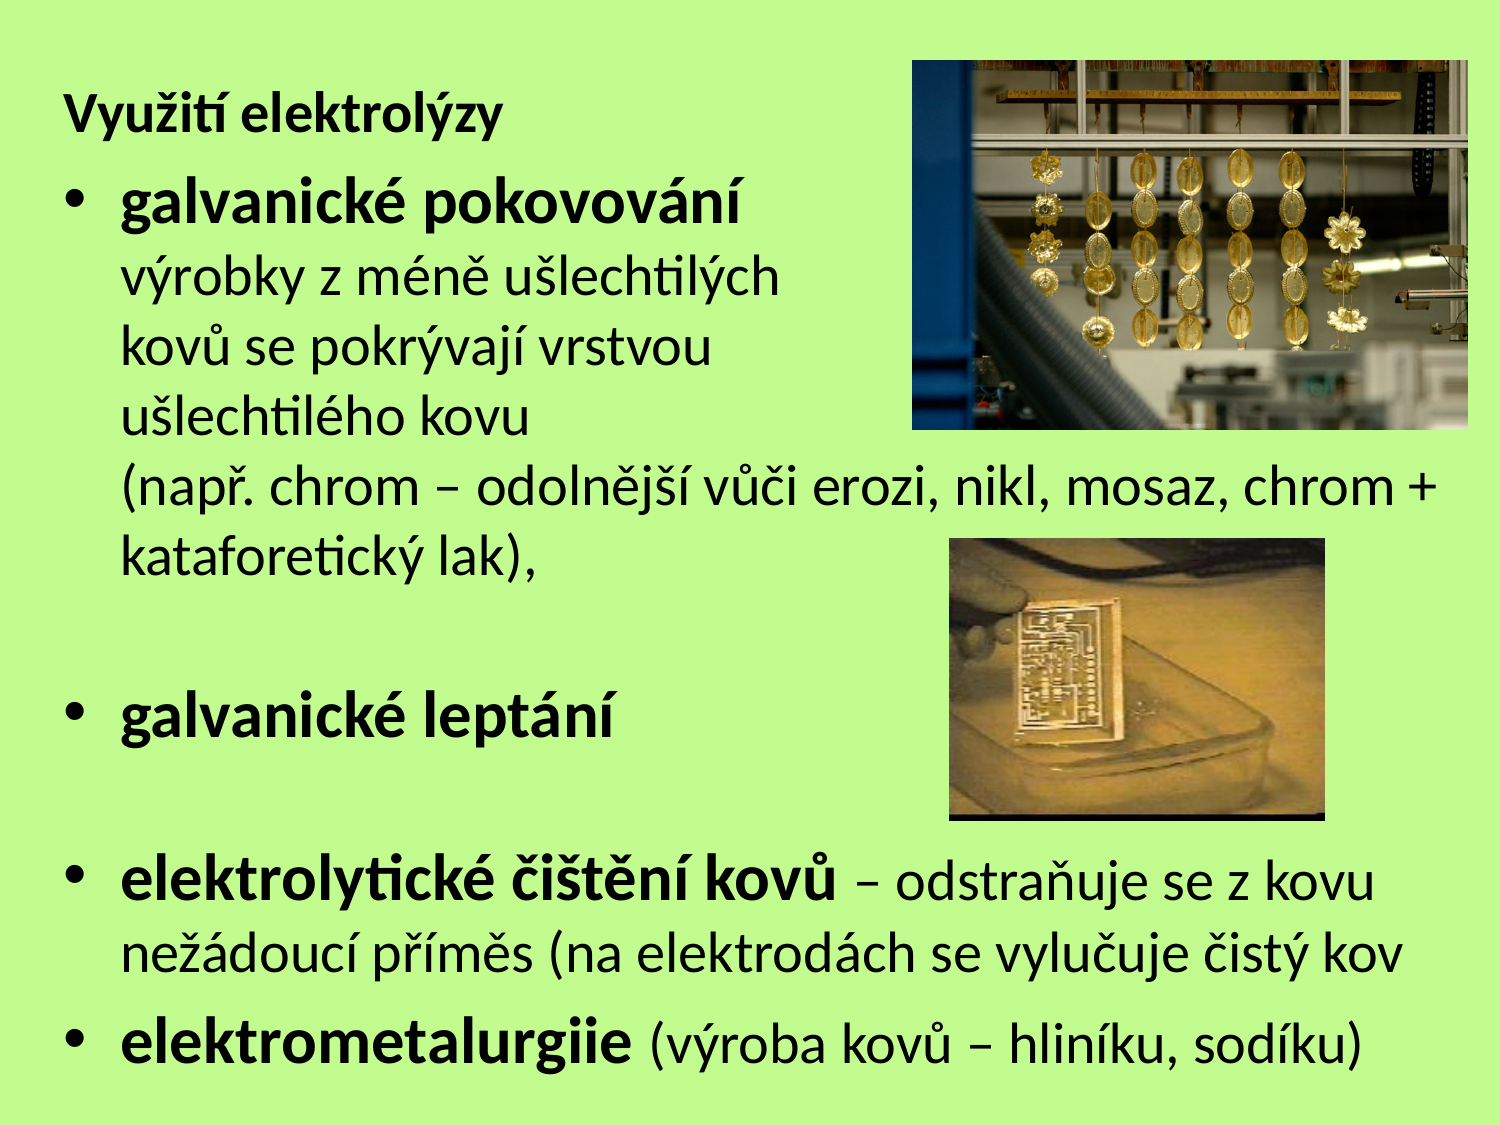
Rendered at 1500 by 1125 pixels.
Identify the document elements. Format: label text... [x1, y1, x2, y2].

list Využití elektrolýzy galvanické pokovování výrobky z méně ušlechtilých kovů se pokrývají vrstvou ušlechtilého kovu (např. chrom – odolnější vůči erozi, nikl, mosaz, chrom + kataforetický lak), galvanické leptání elektrolytické čištění kovů – odstraňuje se z kovu nežádoucí příměs (na elektrodách se vylučuje čistý kov elektrometalurgiie (výroba kovů – hliníku, sodíku) [48, 66, 1465, 1059]
picture [912, 59, 1468, 430]
picture [948, 538, 1325, 821]
